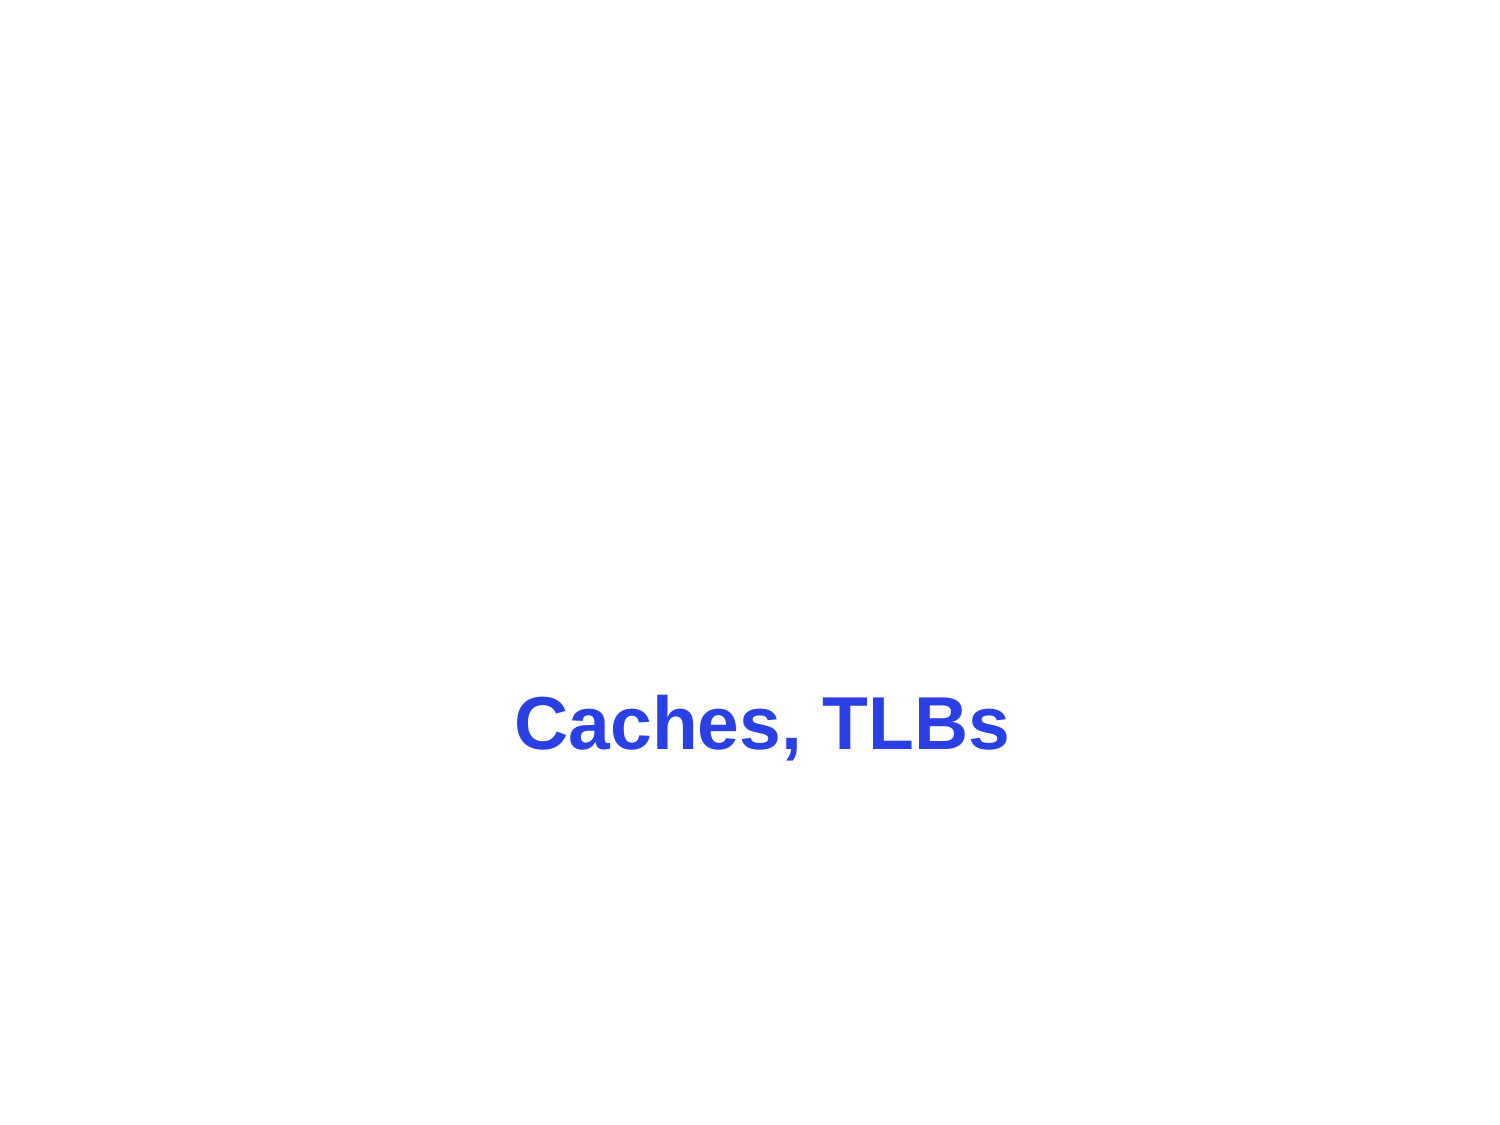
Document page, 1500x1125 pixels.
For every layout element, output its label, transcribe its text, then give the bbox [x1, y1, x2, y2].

title Caches, TLBs [174, 624, 1350, 825]
